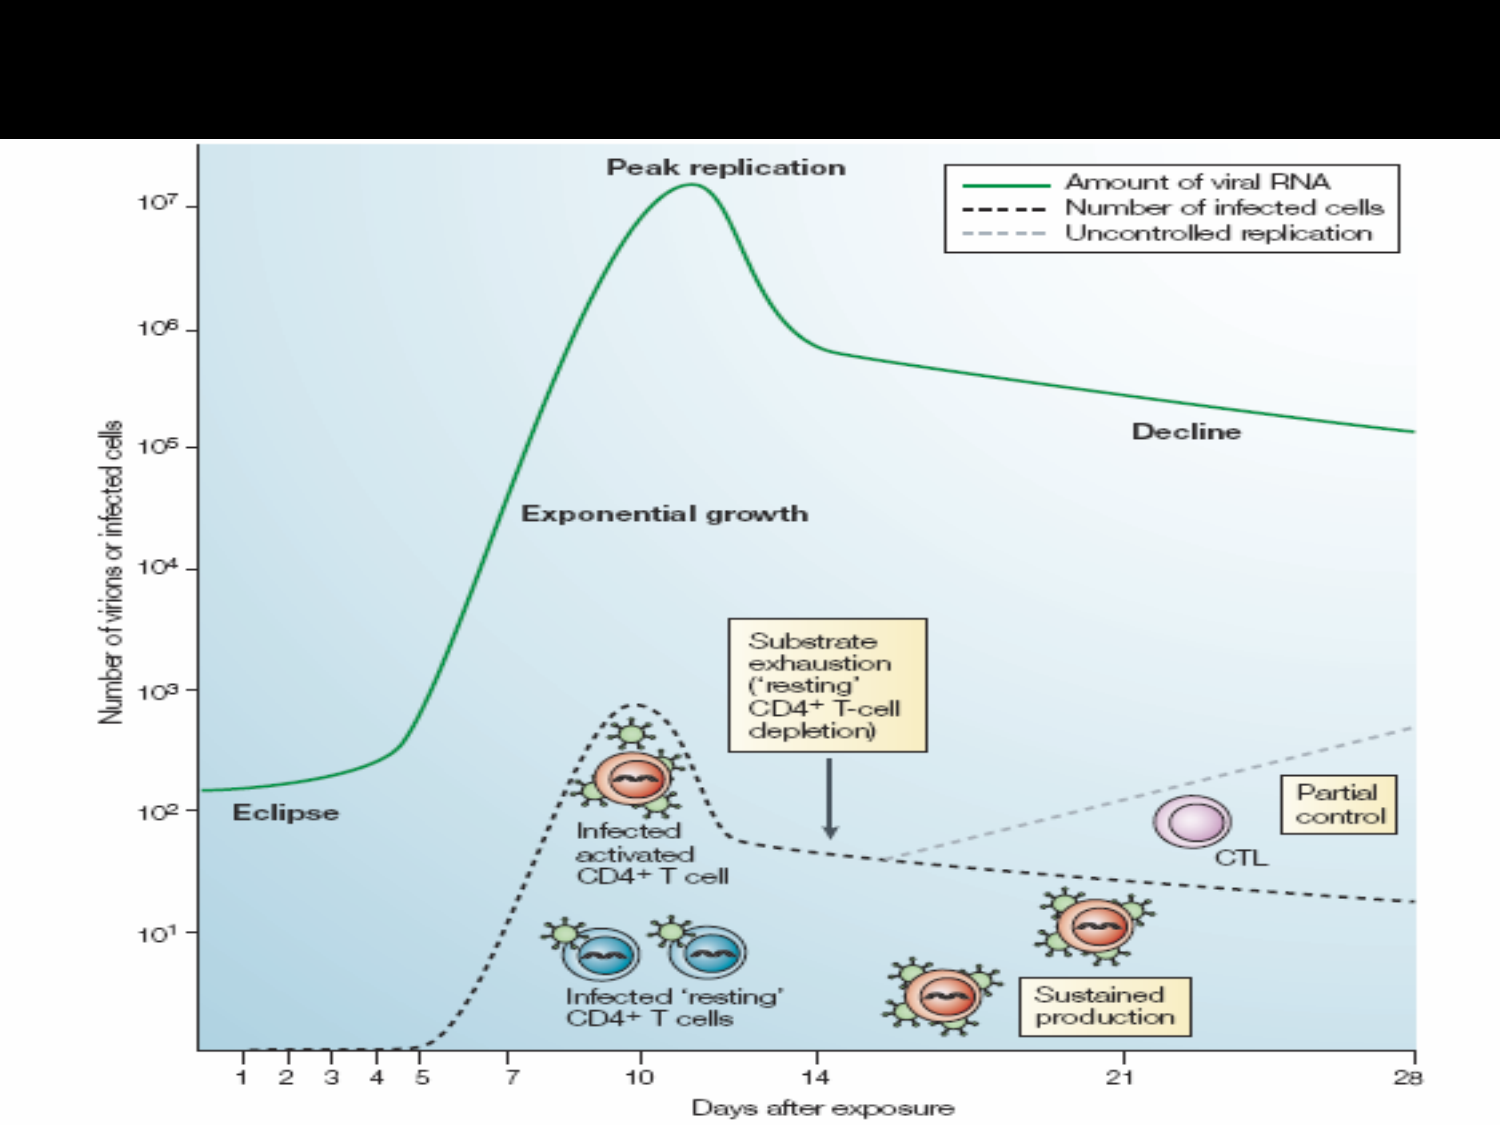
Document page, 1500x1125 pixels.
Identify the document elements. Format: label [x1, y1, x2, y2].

picture [0, 139, 1500, 1125]
